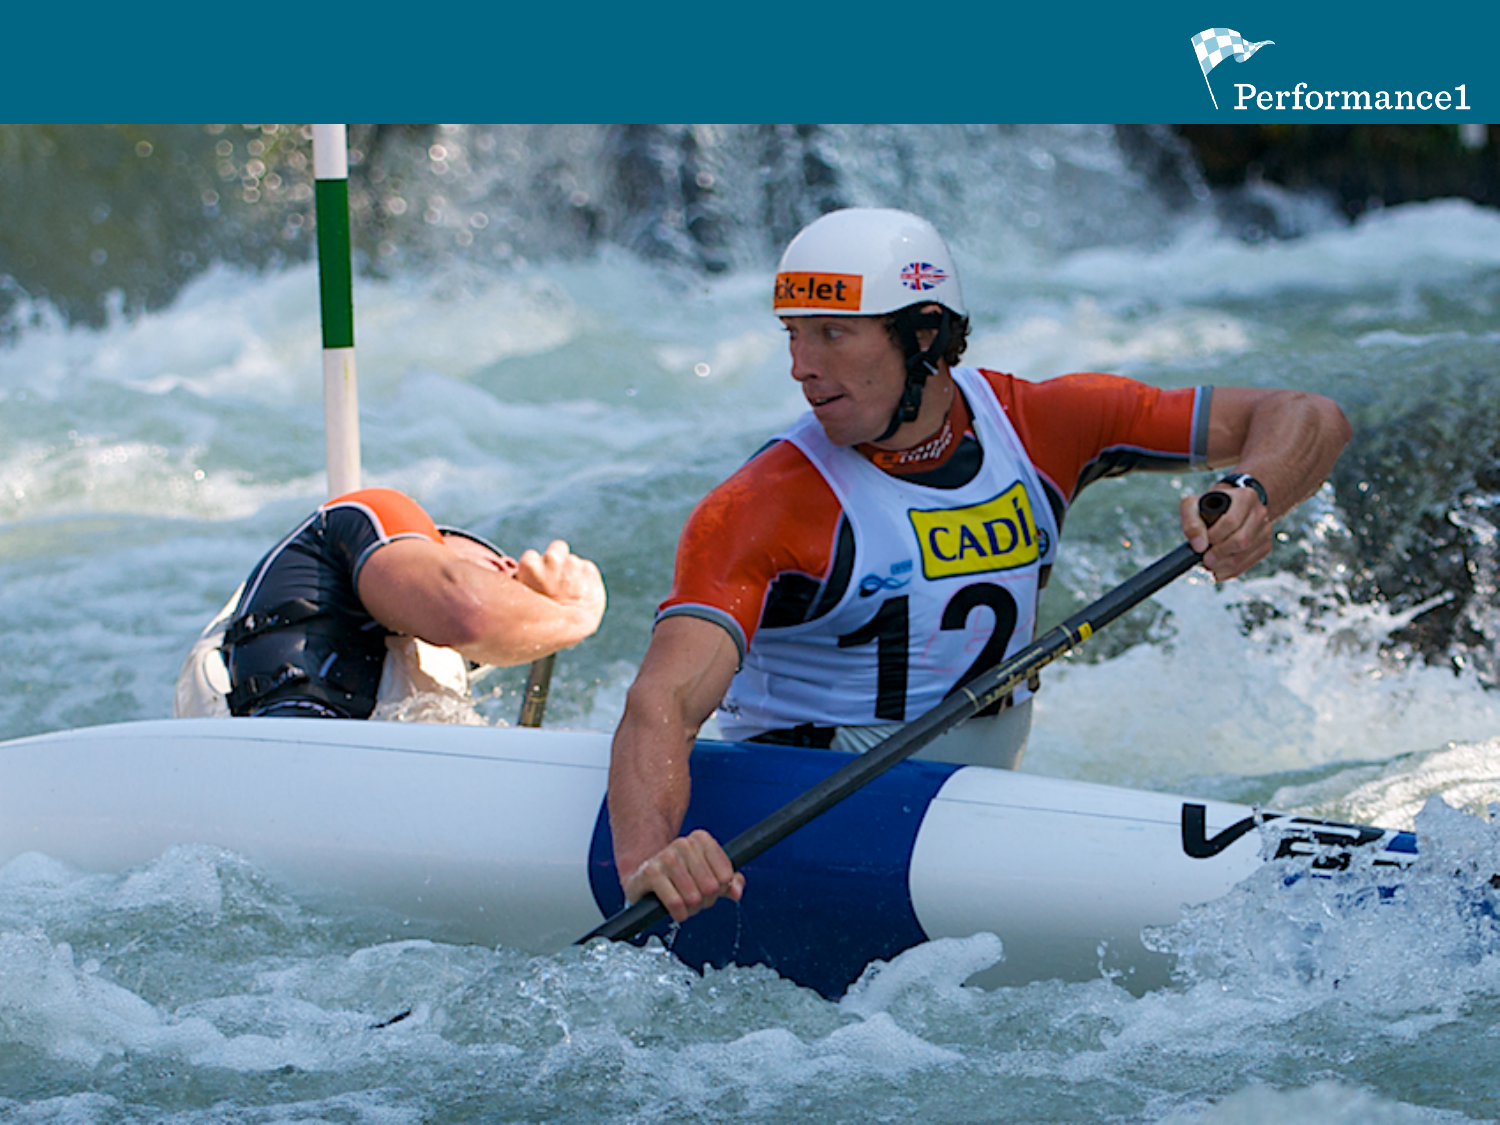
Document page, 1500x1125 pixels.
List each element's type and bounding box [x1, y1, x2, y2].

picture [1456, 85, 1470, 109]
picture [1351, 92, 1360, 109]
picture [1292, 84, 1303, 109]
picture [1417, 93, 1430, 109]
picture [1404, 92, 1414, 109]
picture [1436, 93, 1447, 109]
picture [1192, 28, 1273, 76]
picture [1326, 92, 1339, 109]
picture [1396, 92, 1403, 109]
picture [1306, 93, 1316, 109]
picture [1235, 84, 1255, 109]
picture [1257, 93, 1267, 109]
picture [0, 125, 1500, 1125]
picture [1380, 92, 1391, 109]
picture [1376, 101, 1383, 109]
picture [1276, 92, 1285, 109]
picture [1362, 92, 1372, 109]
picture [1342, 92, 1350, 109]
picture [1312, 92, 1323, 108]
